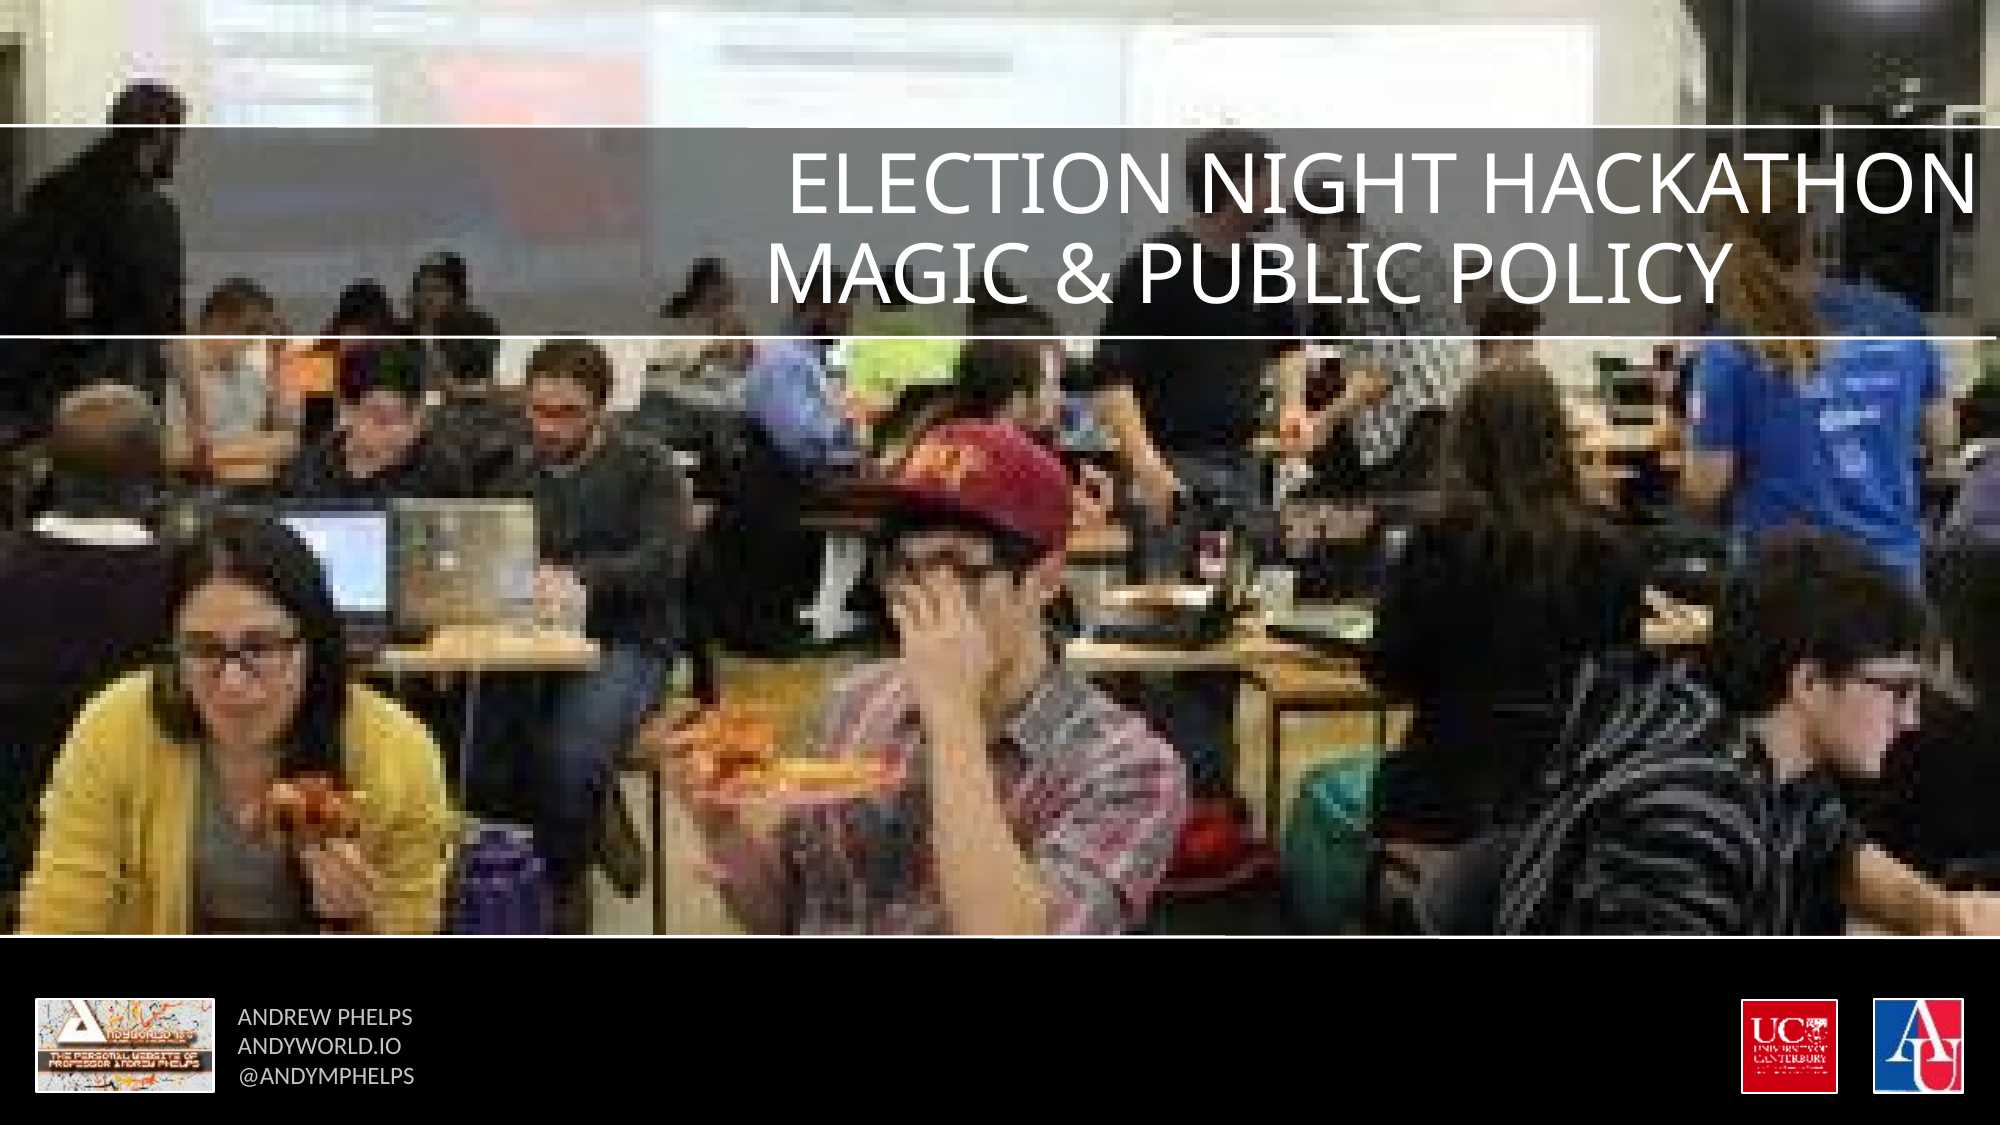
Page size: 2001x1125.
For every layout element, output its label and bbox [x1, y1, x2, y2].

picture [1743, 1001, 1836, 1092]
picture [1875, 1000, 1962, 1092]
picture [38, 1000, 212, 1091]
list [0, 128, 2000, 936]
list [0, 0, 2000, 125]
